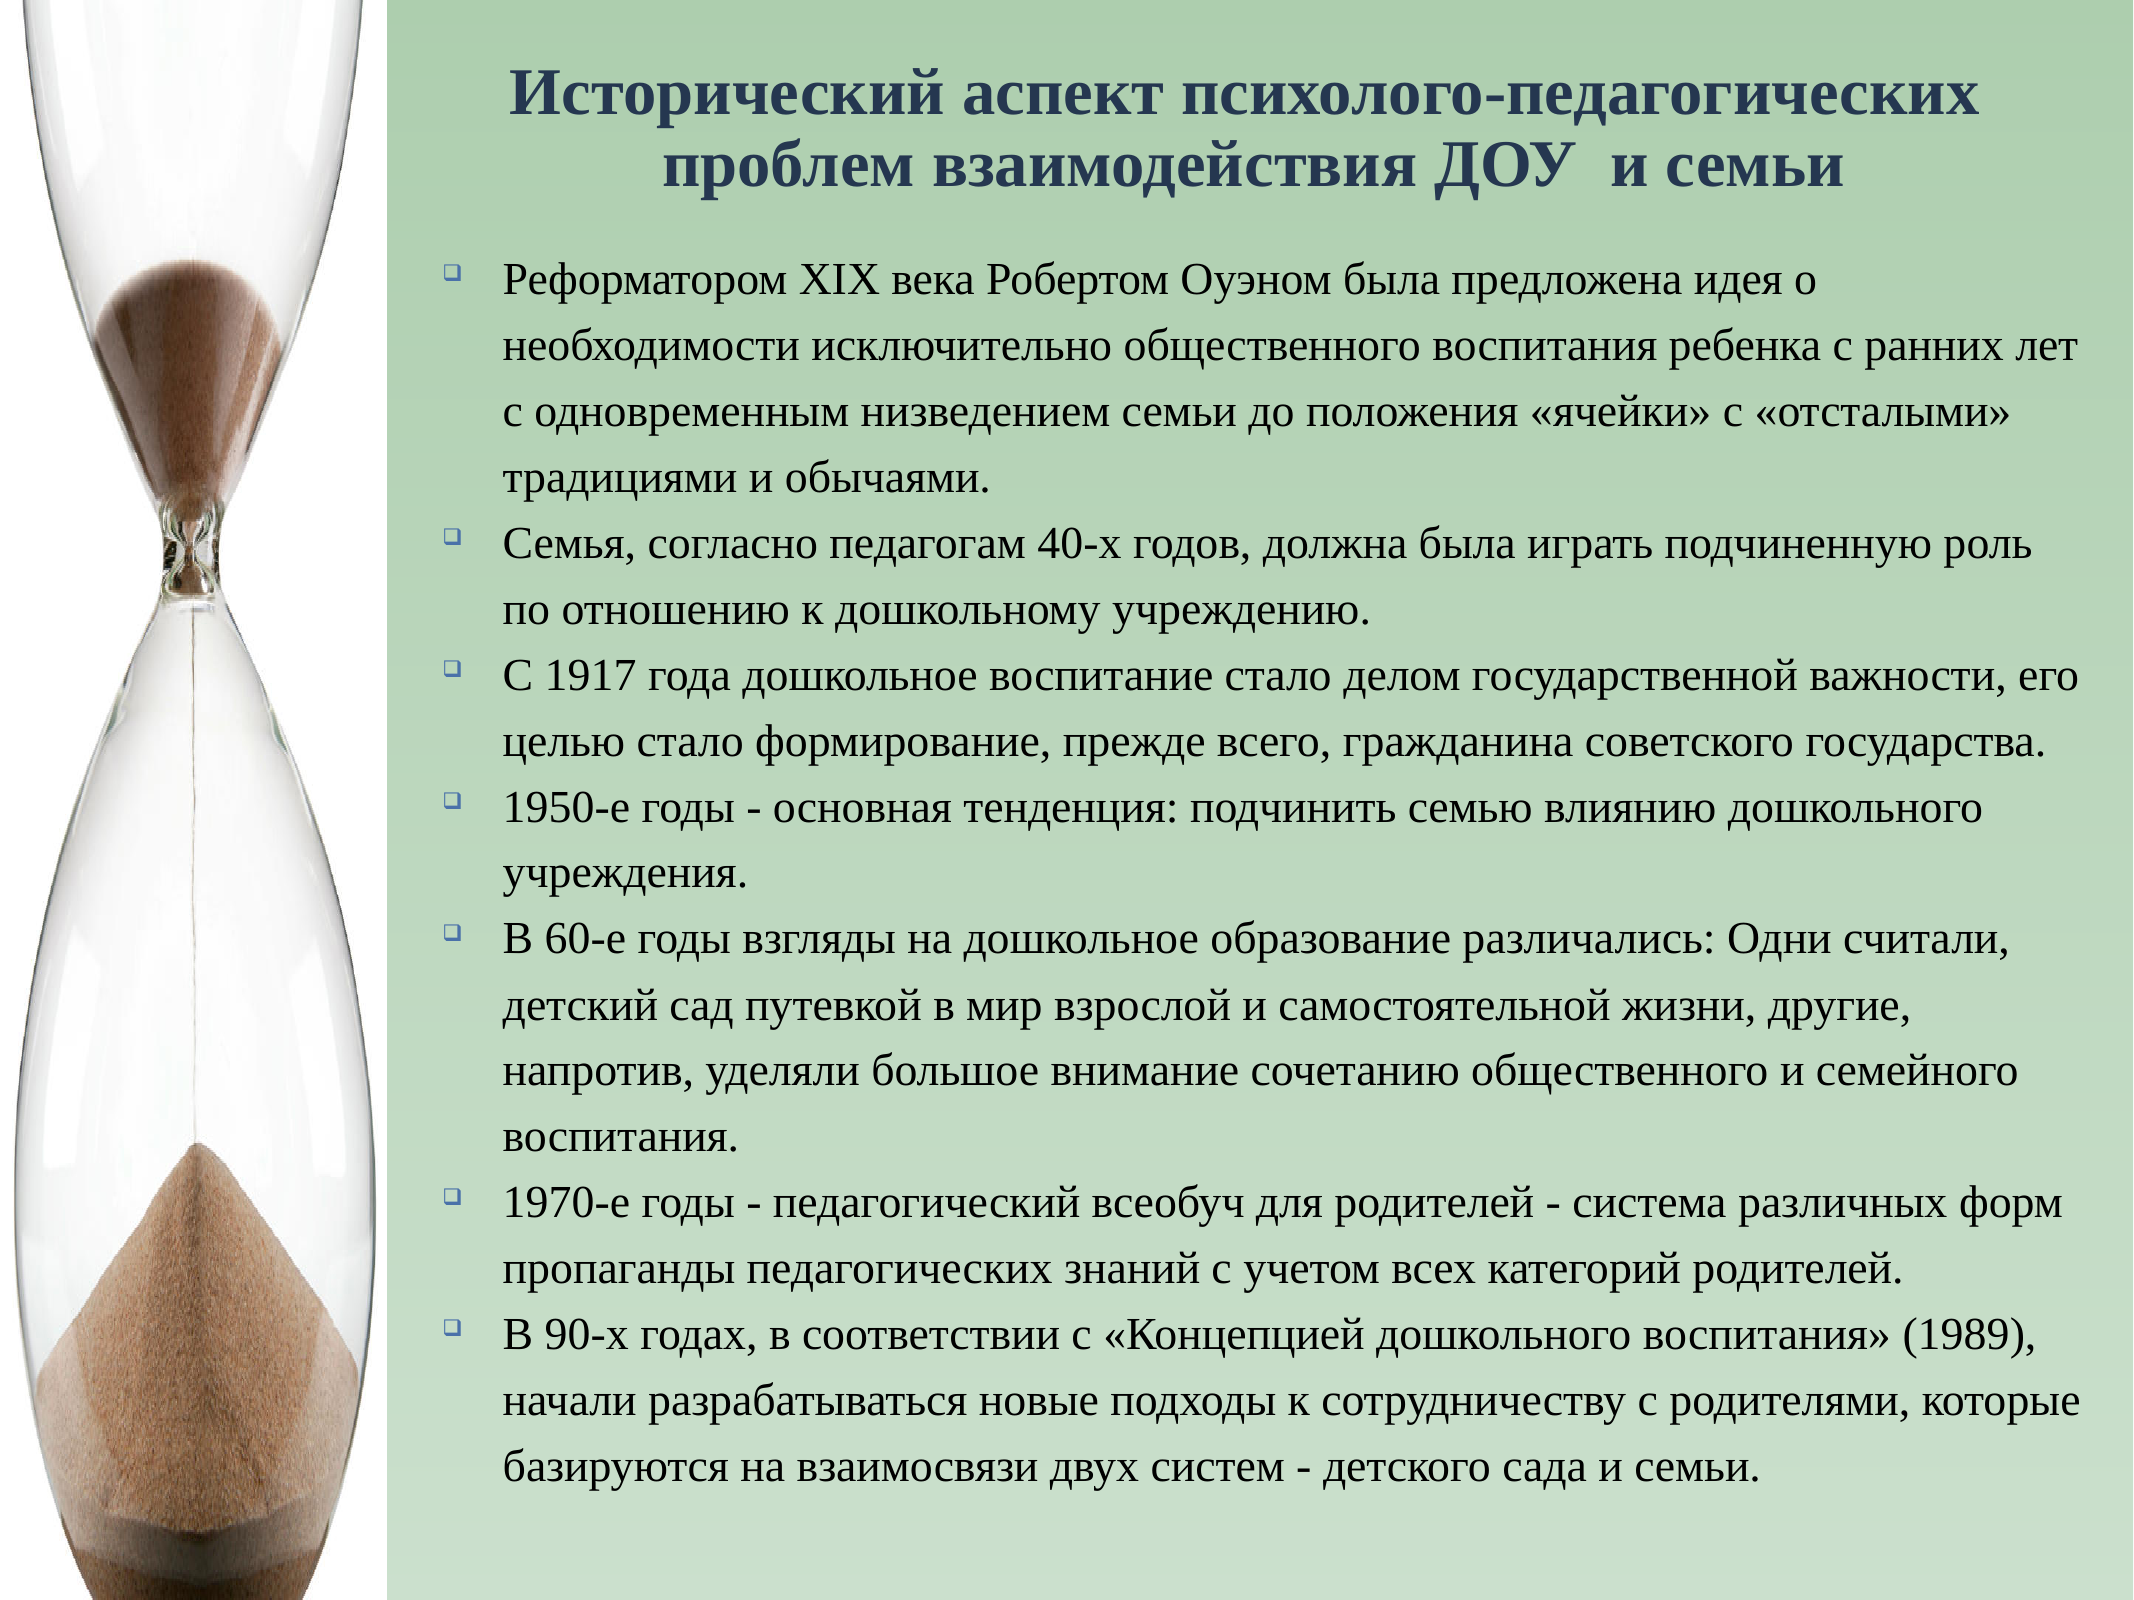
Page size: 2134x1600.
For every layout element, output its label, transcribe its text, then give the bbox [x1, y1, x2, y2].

picture [0, 0, 388, 1600]
list Реформатором XIX века Робертом Оуэном была предложена идея о необходимости исключительно общественного воспитания ребенка с ранних лет с одновременным низведением семьи до положения «ячейки» с «отсталыми» традициями и обычаями. Семья, согласно педагогам 40-х годов, должна была играть подчиненную роль по отношению к дошкольному учреждению. С 1917 года дошкольное воспитание стало делом государственной важности, его целью стало формирование, прежде всего, гражданина советского государства. 1950-е годы - основная тенденция: подчинить семью влиянию дошкольного учреждения. В 60-е годы взгляды на дошкольное образование различались: Одни считали, детский сад путевкой в мир взрослой и самостоятельной жизни, другие, напротив, уделяли большое внимание сочетанию общественного и семейного воспитания. 1970-е годы - педагогический всеобуч для родителей - система различных форм пропаганды педагогических знаний с учетом всех категорий родителей. В 90-х годах, в соответствии с «Концепцией дошкольного воспитания» (1989), начали разрабатываться новые подходы к сотрудничеству с родителями, которые базируются на взаимосвязи двух систем - детского сада и семьи. [433, 178, 2098, 1500]
title Исторический аспект психолого-педагогических проблем взаимодействия ДОУ и семьи [445, 50, 2063, 178]
